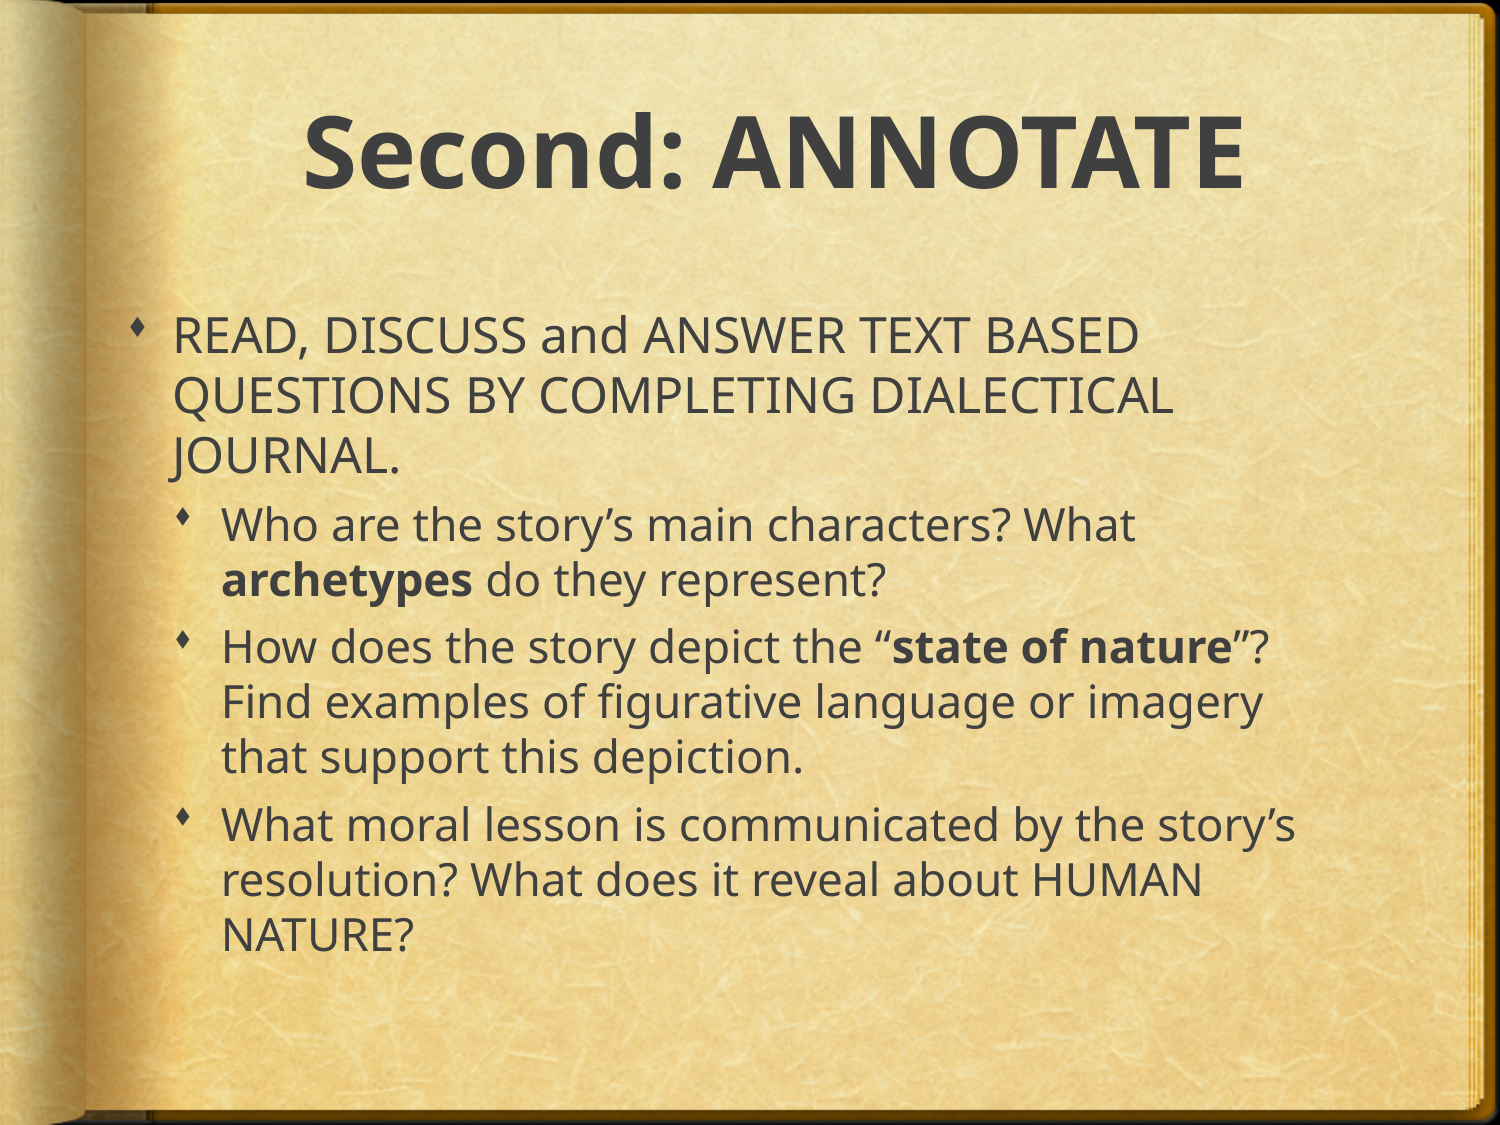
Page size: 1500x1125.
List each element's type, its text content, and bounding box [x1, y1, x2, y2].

title Second: ANNOTATE [178, 45, 1372, 265]
list READ, DISCUSS and ANSWER TEXT BASED QUESTIONS BY COMPLETING DIALECTICAL JOURNAL. Who are the story’s main characters? What archetypes do they represent? How does the story depict the “state of nature”? Find examples of figurative language or imagery that support this depiction. What moral lesson is communicated by the story’s resolution? What does it reveal about HUMAN NATURE? [111, 295, 1372, 1005]
picture [0, 0, 1500, 1125]
